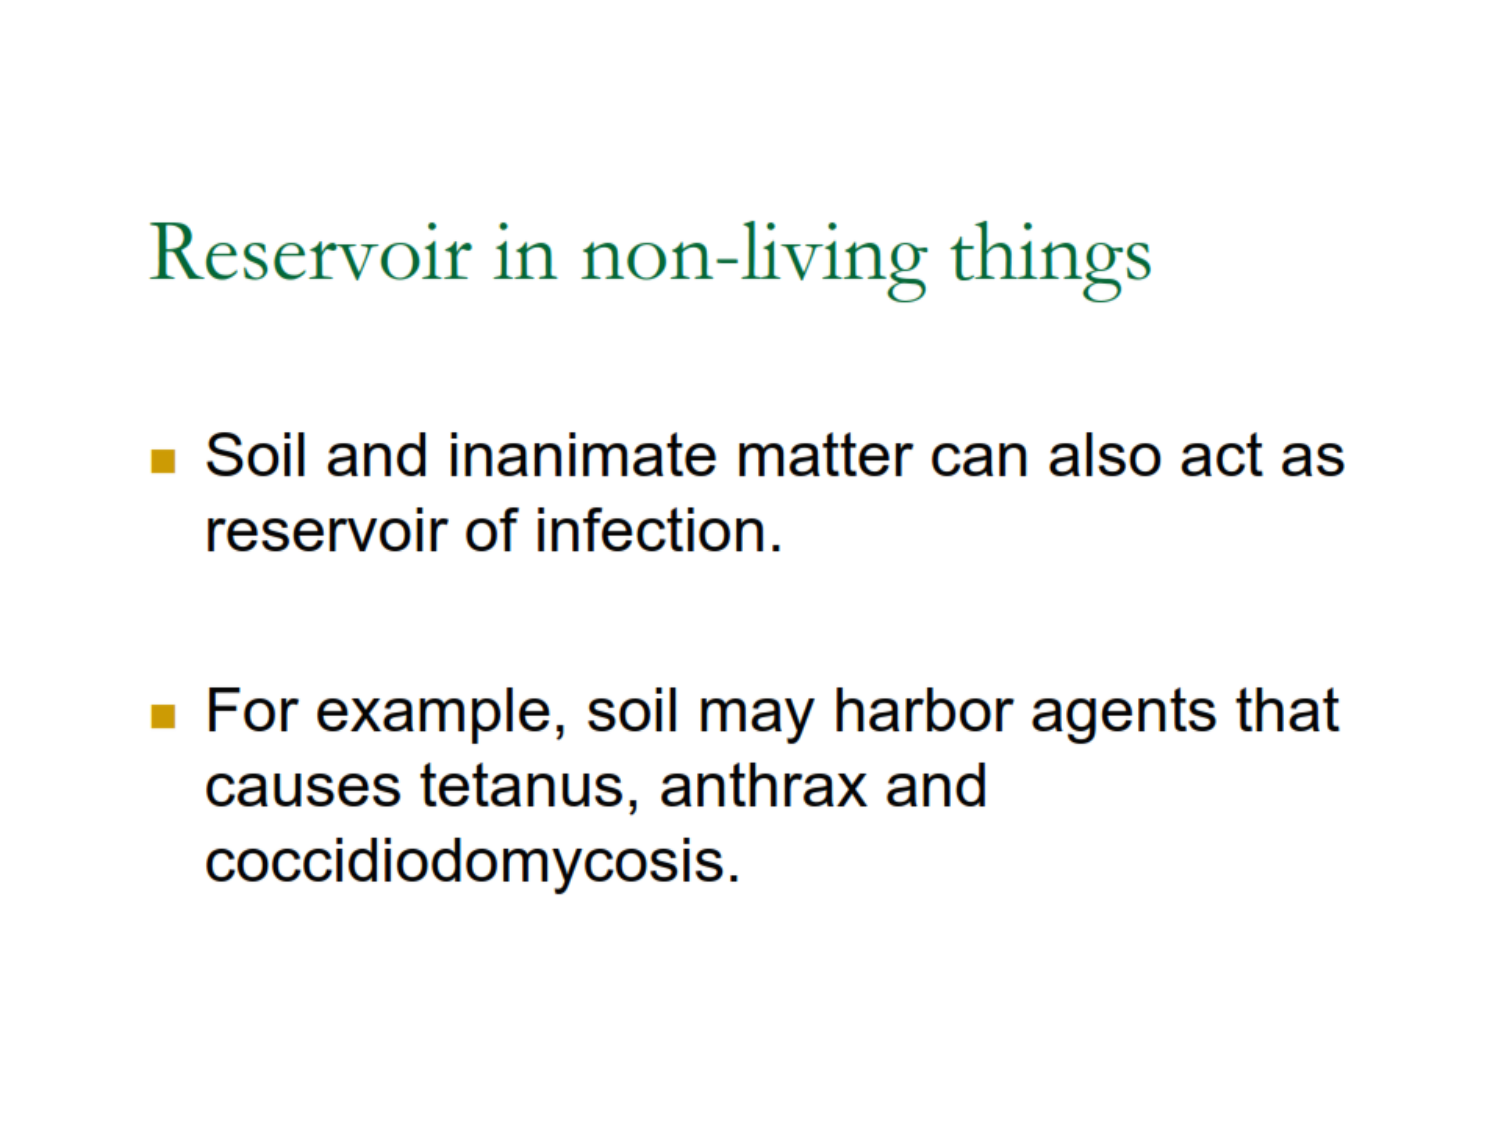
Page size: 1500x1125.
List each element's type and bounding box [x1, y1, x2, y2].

picture [130, 204, 1370, 921]
